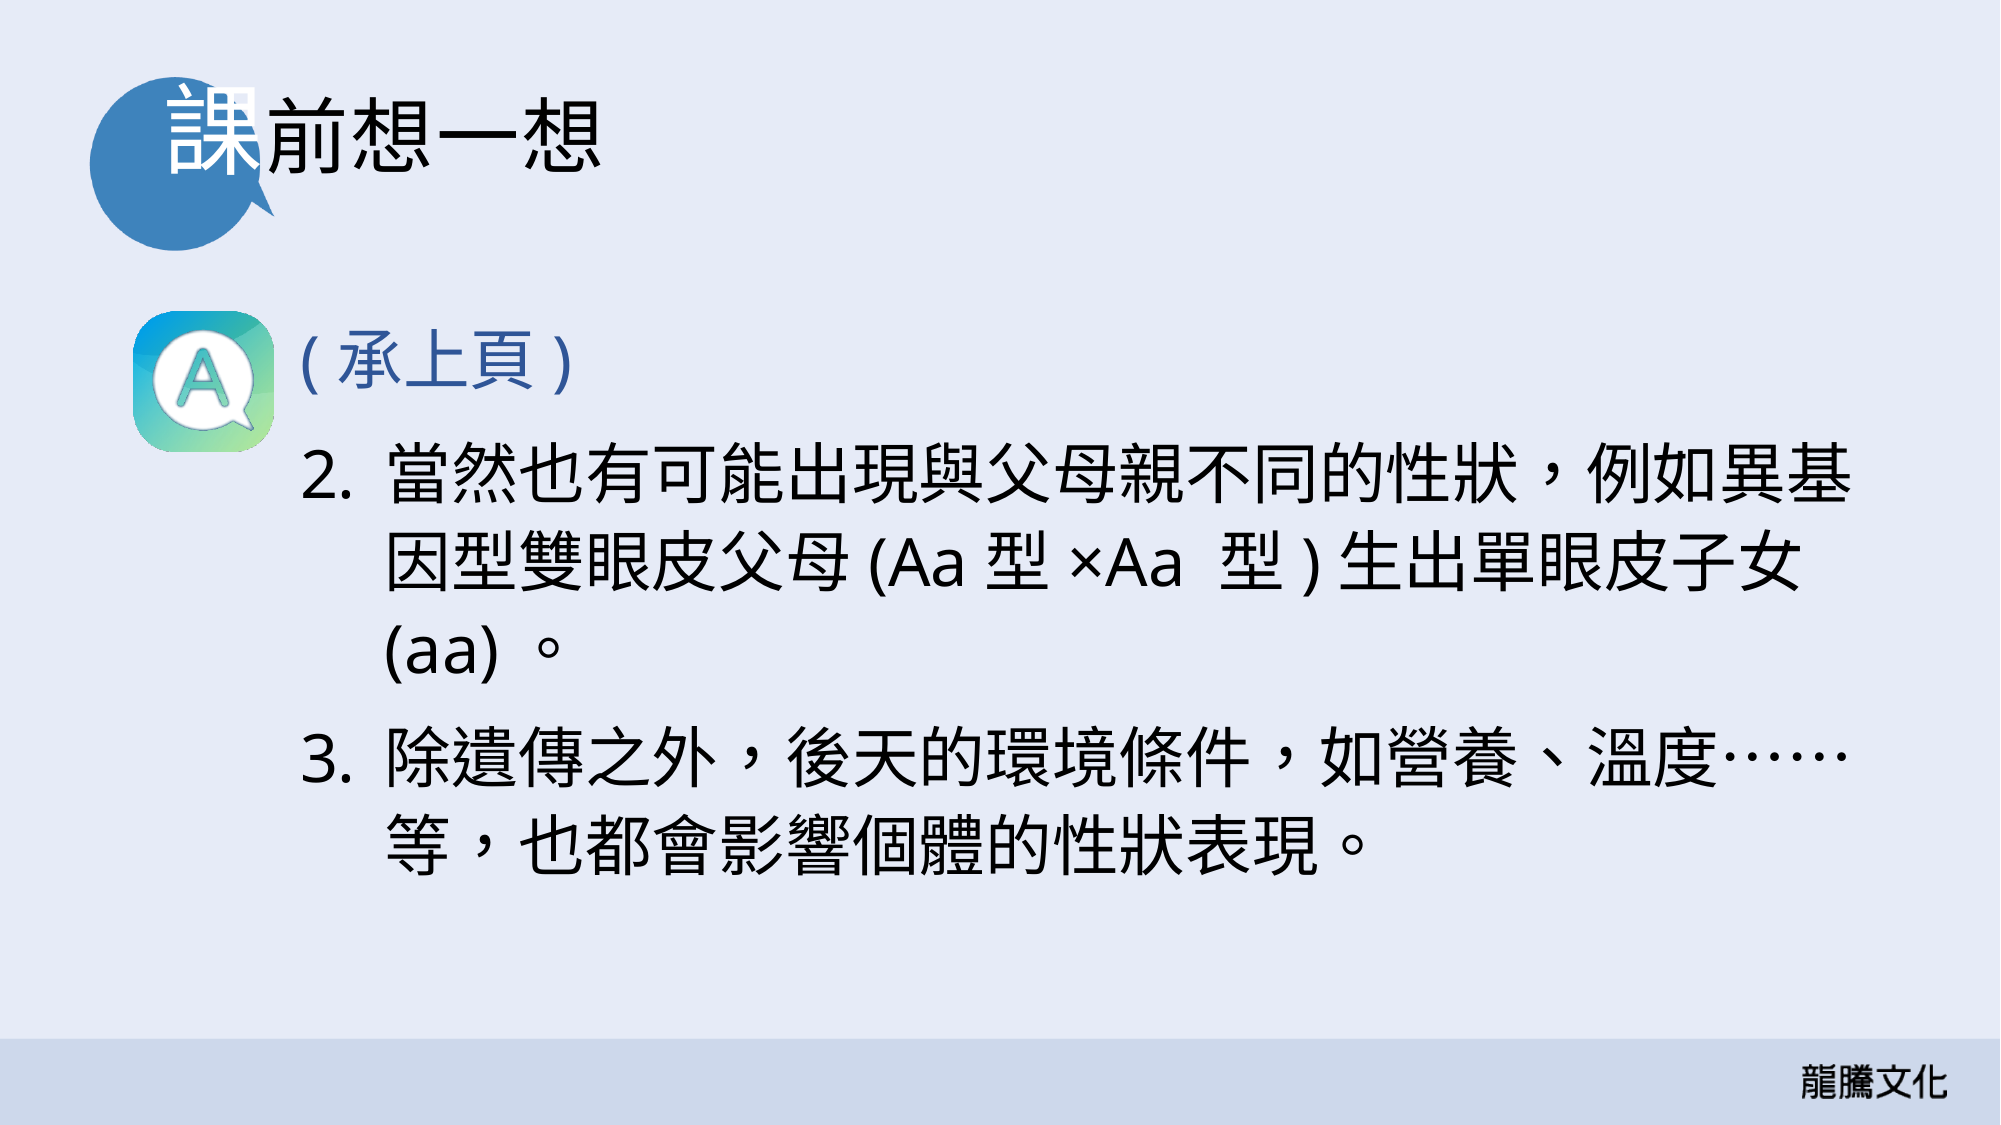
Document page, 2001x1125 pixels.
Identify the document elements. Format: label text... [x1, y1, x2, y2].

picture [0, 0, 2000, 1125]
text_box (承上頁) 當然也有可能出現與父母親不同的性狀，例如異基因型雙眼皮父母(Aa型×Aa 型)生出單眼皮子女(aa)。 除遺傳之外，後天的環境條件，如營養、溫度⋯⋯等，也都會影響個體的性狀表現。 [285, 294, 1888, 904]
